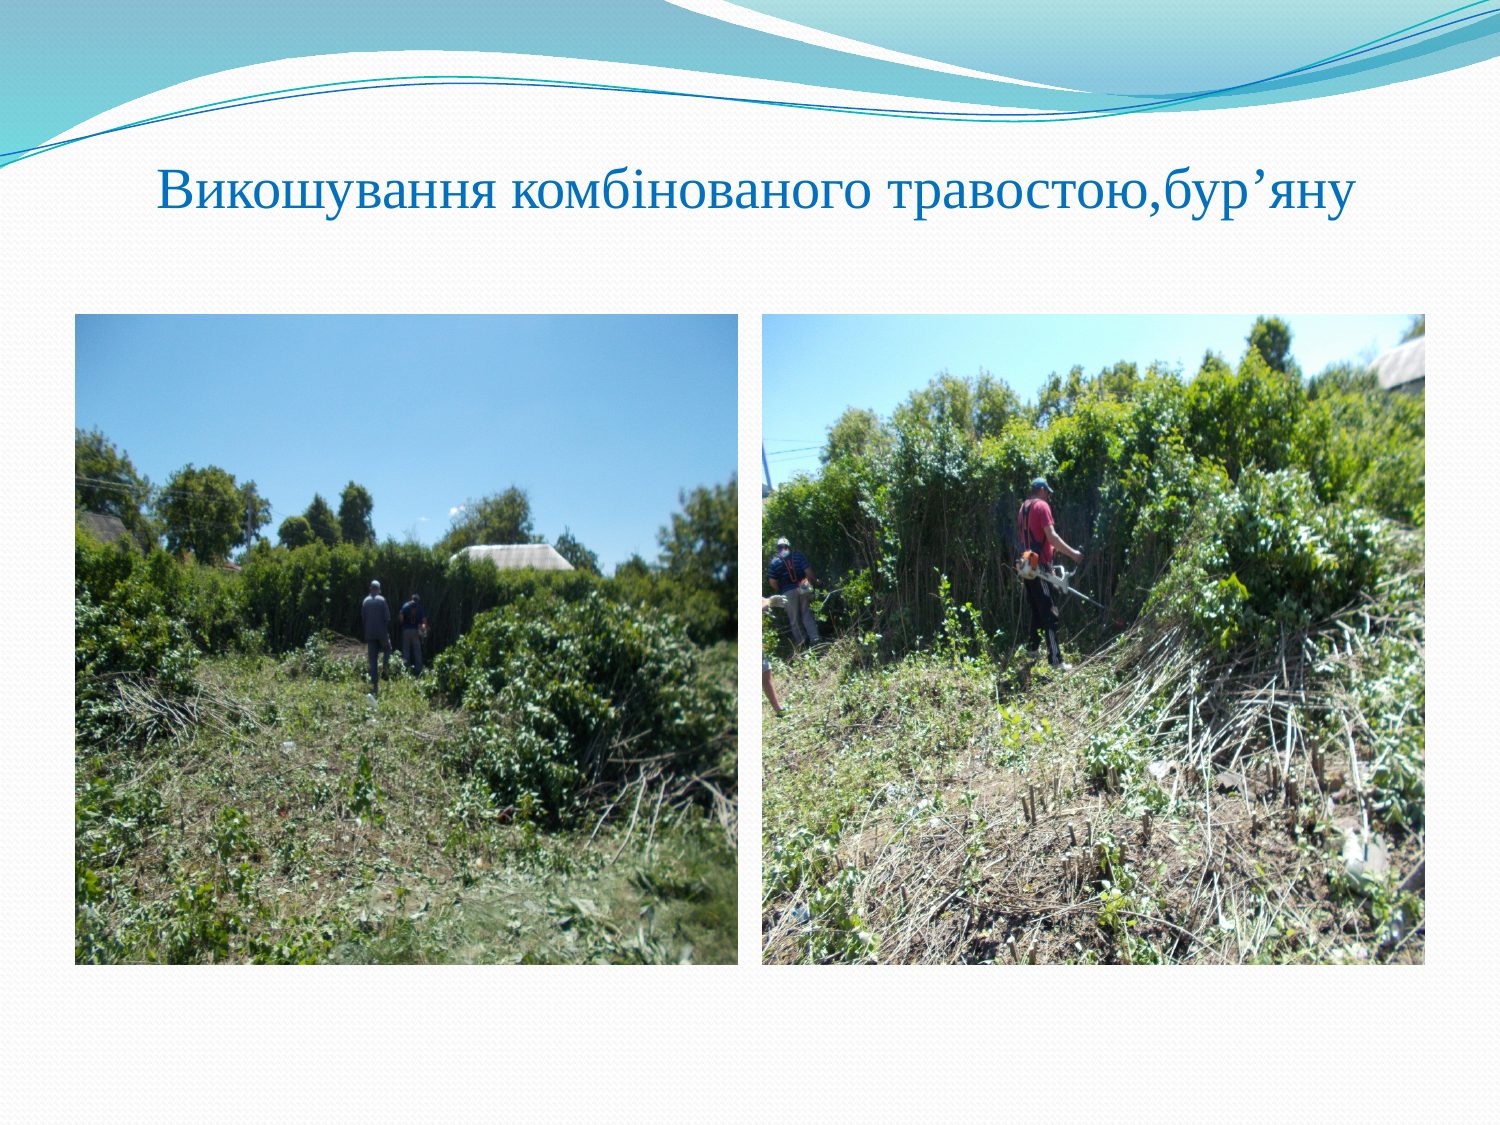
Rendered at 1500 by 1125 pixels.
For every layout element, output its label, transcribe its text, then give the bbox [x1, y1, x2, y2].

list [74, 314, 738, 965]
title Викошування комбінованого травостою,бур’яну [88, 115, 1425, 220]
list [762, 314, 1426, 965]
